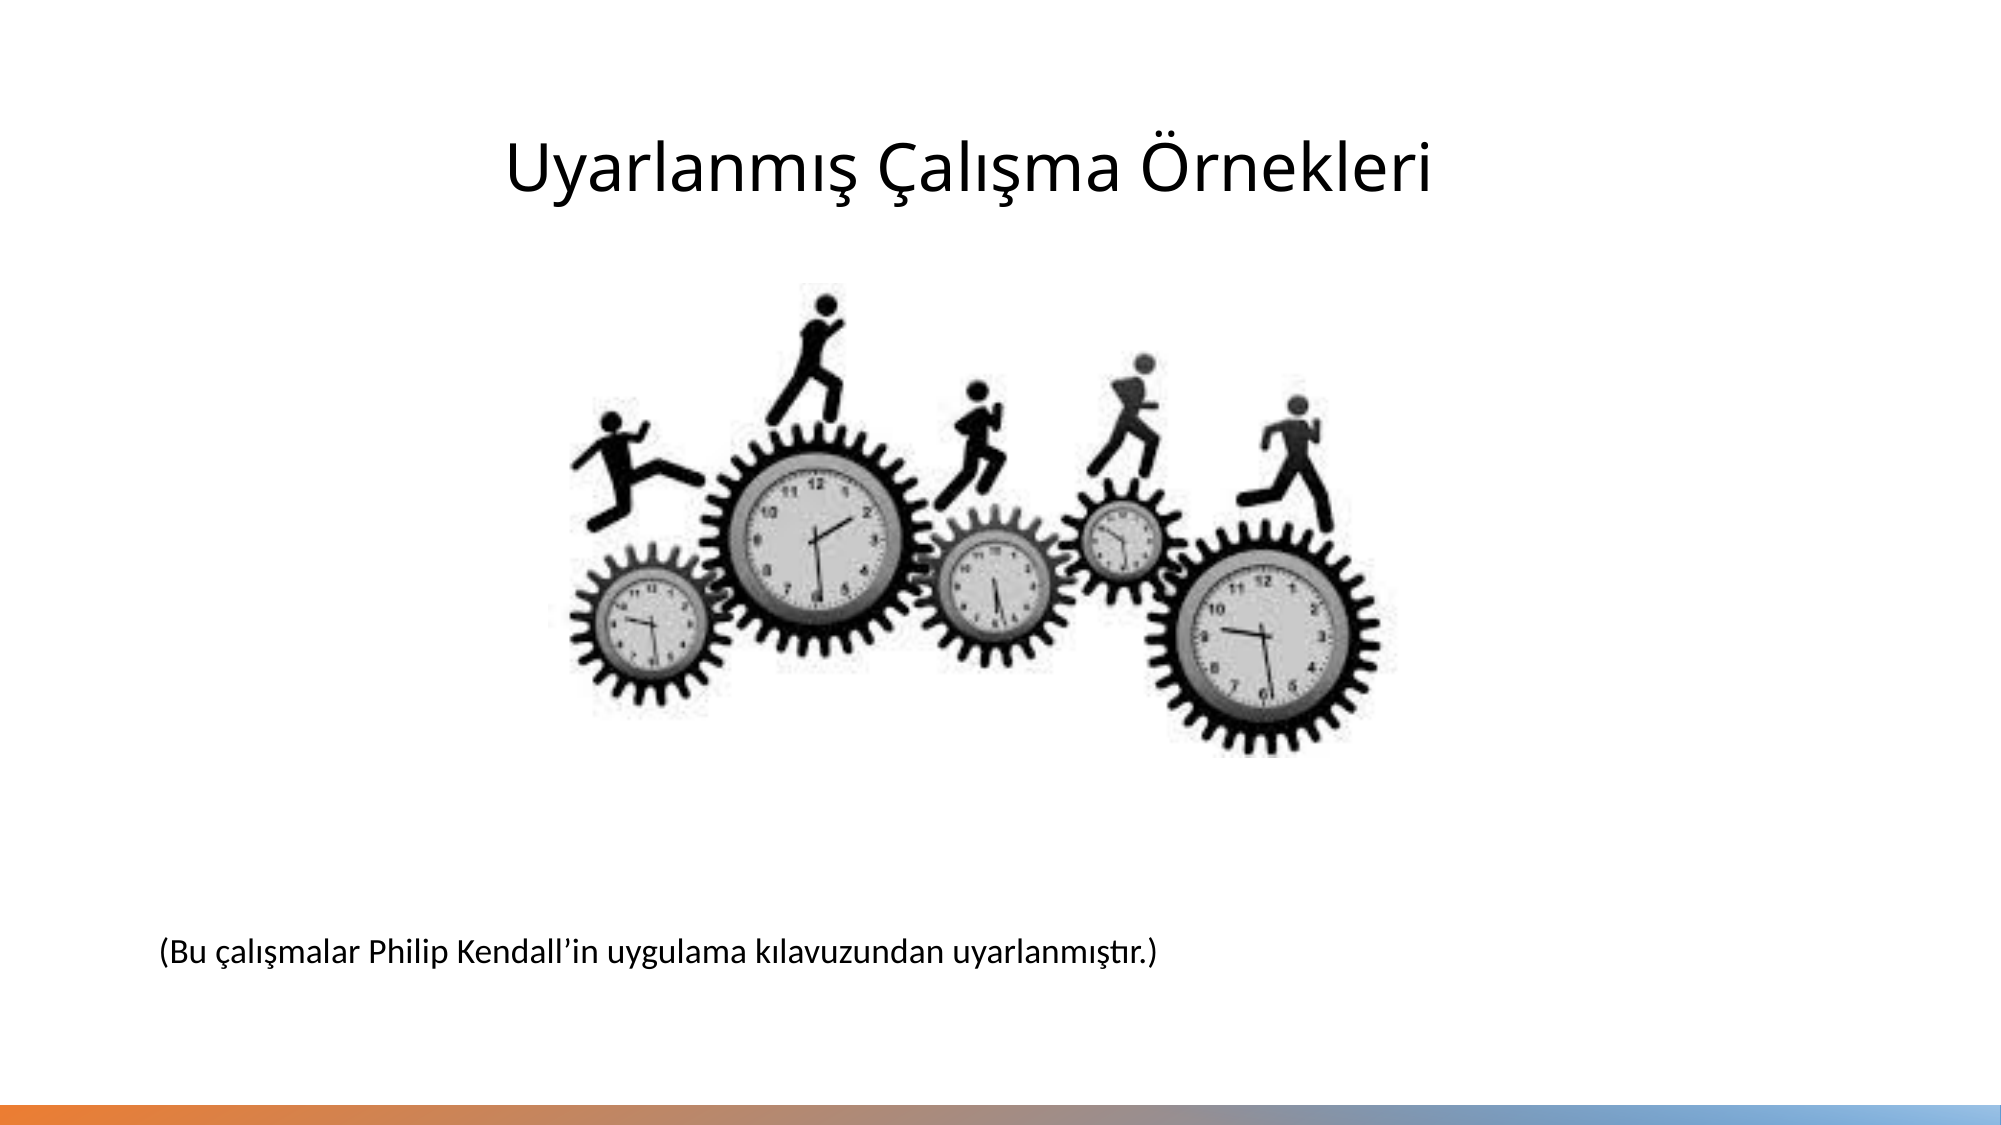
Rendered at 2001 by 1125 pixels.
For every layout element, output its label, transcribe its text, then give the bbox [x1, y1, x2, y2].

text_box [0, 1105, 2000, 1125]
picture [548, 283, 1421, 758]
title Uyarlanmış Çalışma Örnekleri [452, 106, 1488, 213]
list (Bu çalışmalar Philip Kendall’in uygulama kılavuzundan uyarlanmıştır.) [143, 507, 1284, 982]
